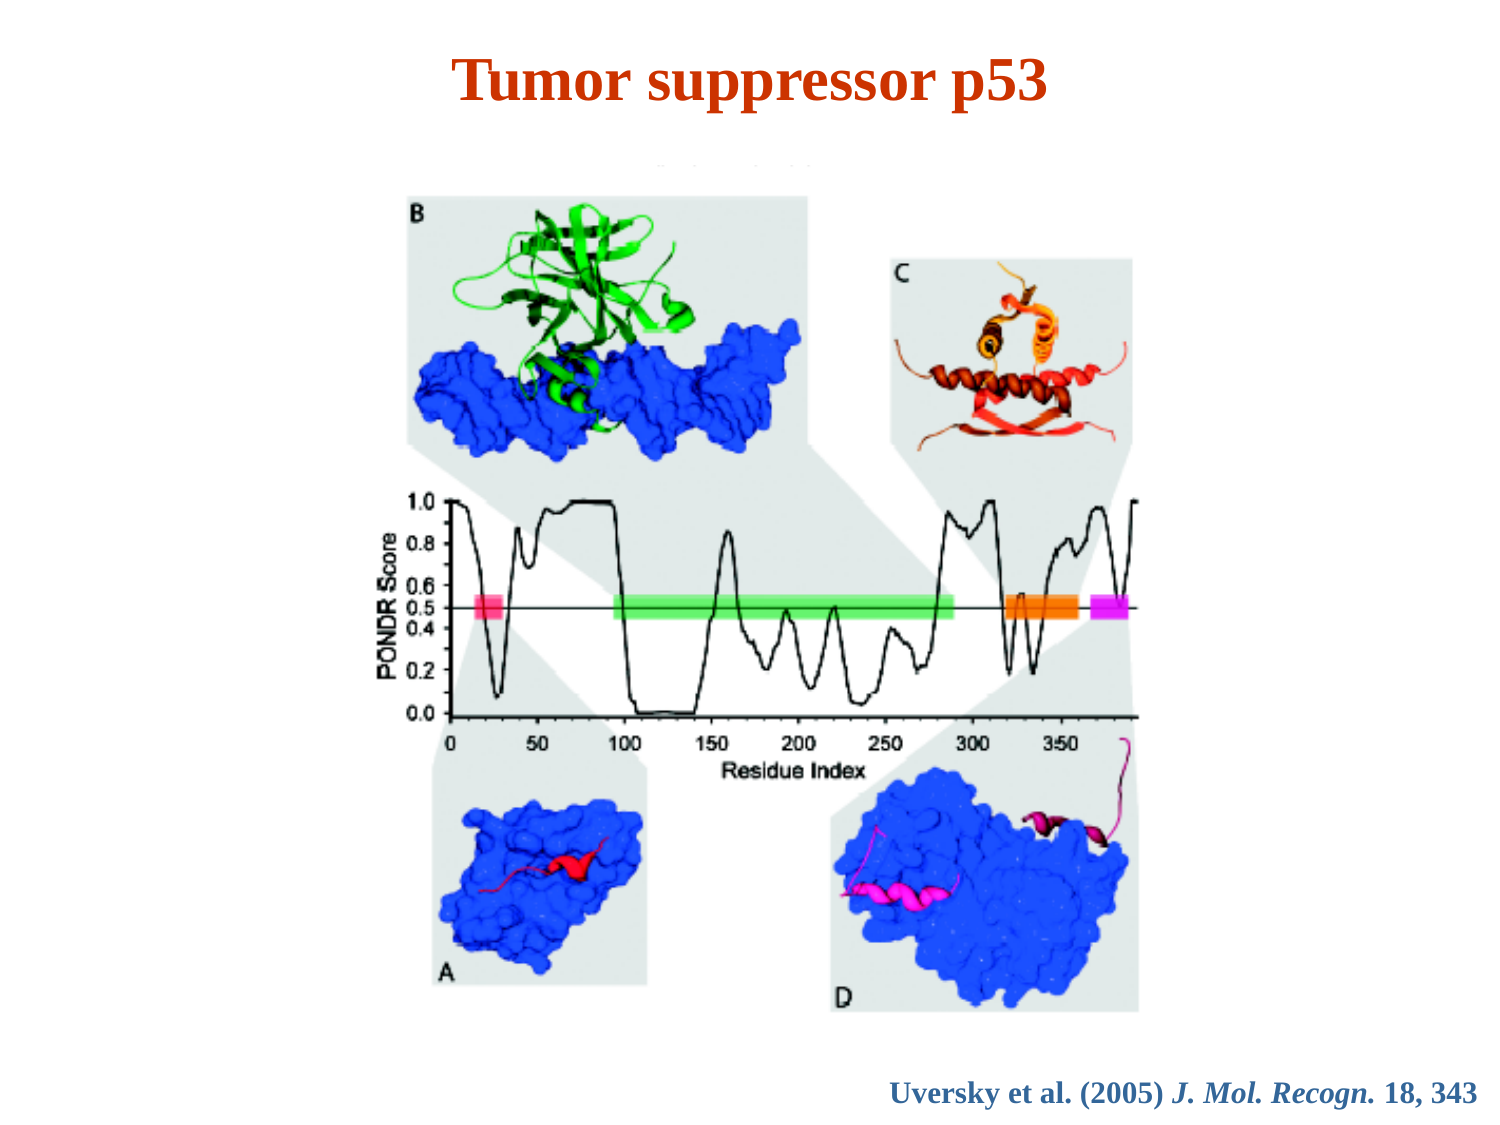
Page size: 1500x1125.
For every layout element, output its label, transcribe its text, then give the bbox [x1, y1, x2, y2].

text_box Tumor suppressor p53 [436, 31, 1065, 121]
picture [253, 165, 1247, 1021]
text_box Uversky et al. (2005) J. Mol. Recogn. 18, 343 [874, 1065, 1493, 1118]
